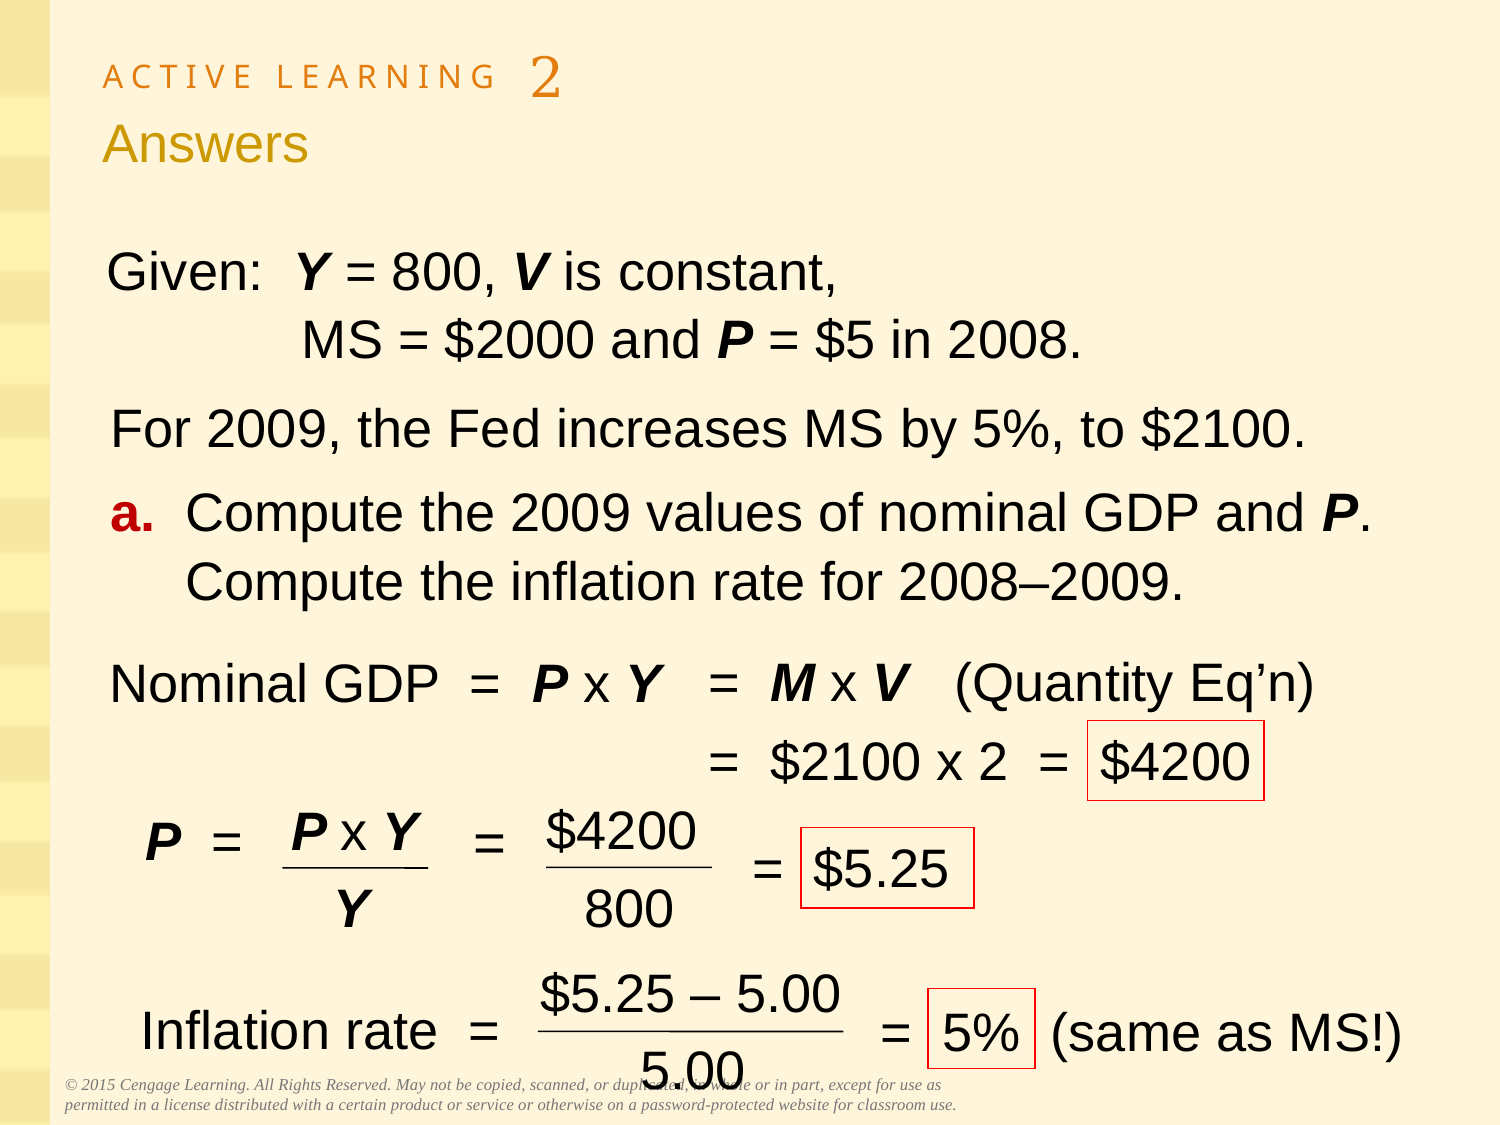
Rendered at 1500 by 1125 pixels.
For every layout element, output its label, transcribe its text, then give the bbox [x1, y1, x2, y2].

text_box Given: Y = 800, V is constant, MS = $2000 and P = $5 in 2008. [92, 225, 1432, 386]
text_box = M x V (Quantity Eq’n) [693, 636, 1357, 725]
title ACTIVE LEARNING 2 Answers [87, 24, 1435, 182]
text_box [269, 788, 442, 948]
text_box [865, 986, 1437, 1075]
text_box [531, 788, 713, 947]
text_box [737, 825, 1024, 909]
text_box P = [130, 798, 264, 879]
text_box Inflation rate = [125, 985, 519, 1073]
text_box Nominal GDP = P x Y [94, 637, 693, 725]
text_box © 2015 Cengage Learning. All Rights Reserved. May not be copied, scanned, or duplicated, in whole or in part, except for use as permitted in a license distributed with a certain product or service or otherwise on a password-protected website for classroom use. [54, 1066, 977, 1121]
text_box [693, 715, 1285, 804]
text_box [524, 950, 858, 1110]
text_box = [458, 798, 526, 881]
text_box For 2009, the Fed increases MS by 5%, to $2100. a. Compute the 2009 values of nominal GDP and P. Compute the inflation rate for 2008–2009. [95, 382, 1446, 629]
picture [0, 0, 51, 1125]
